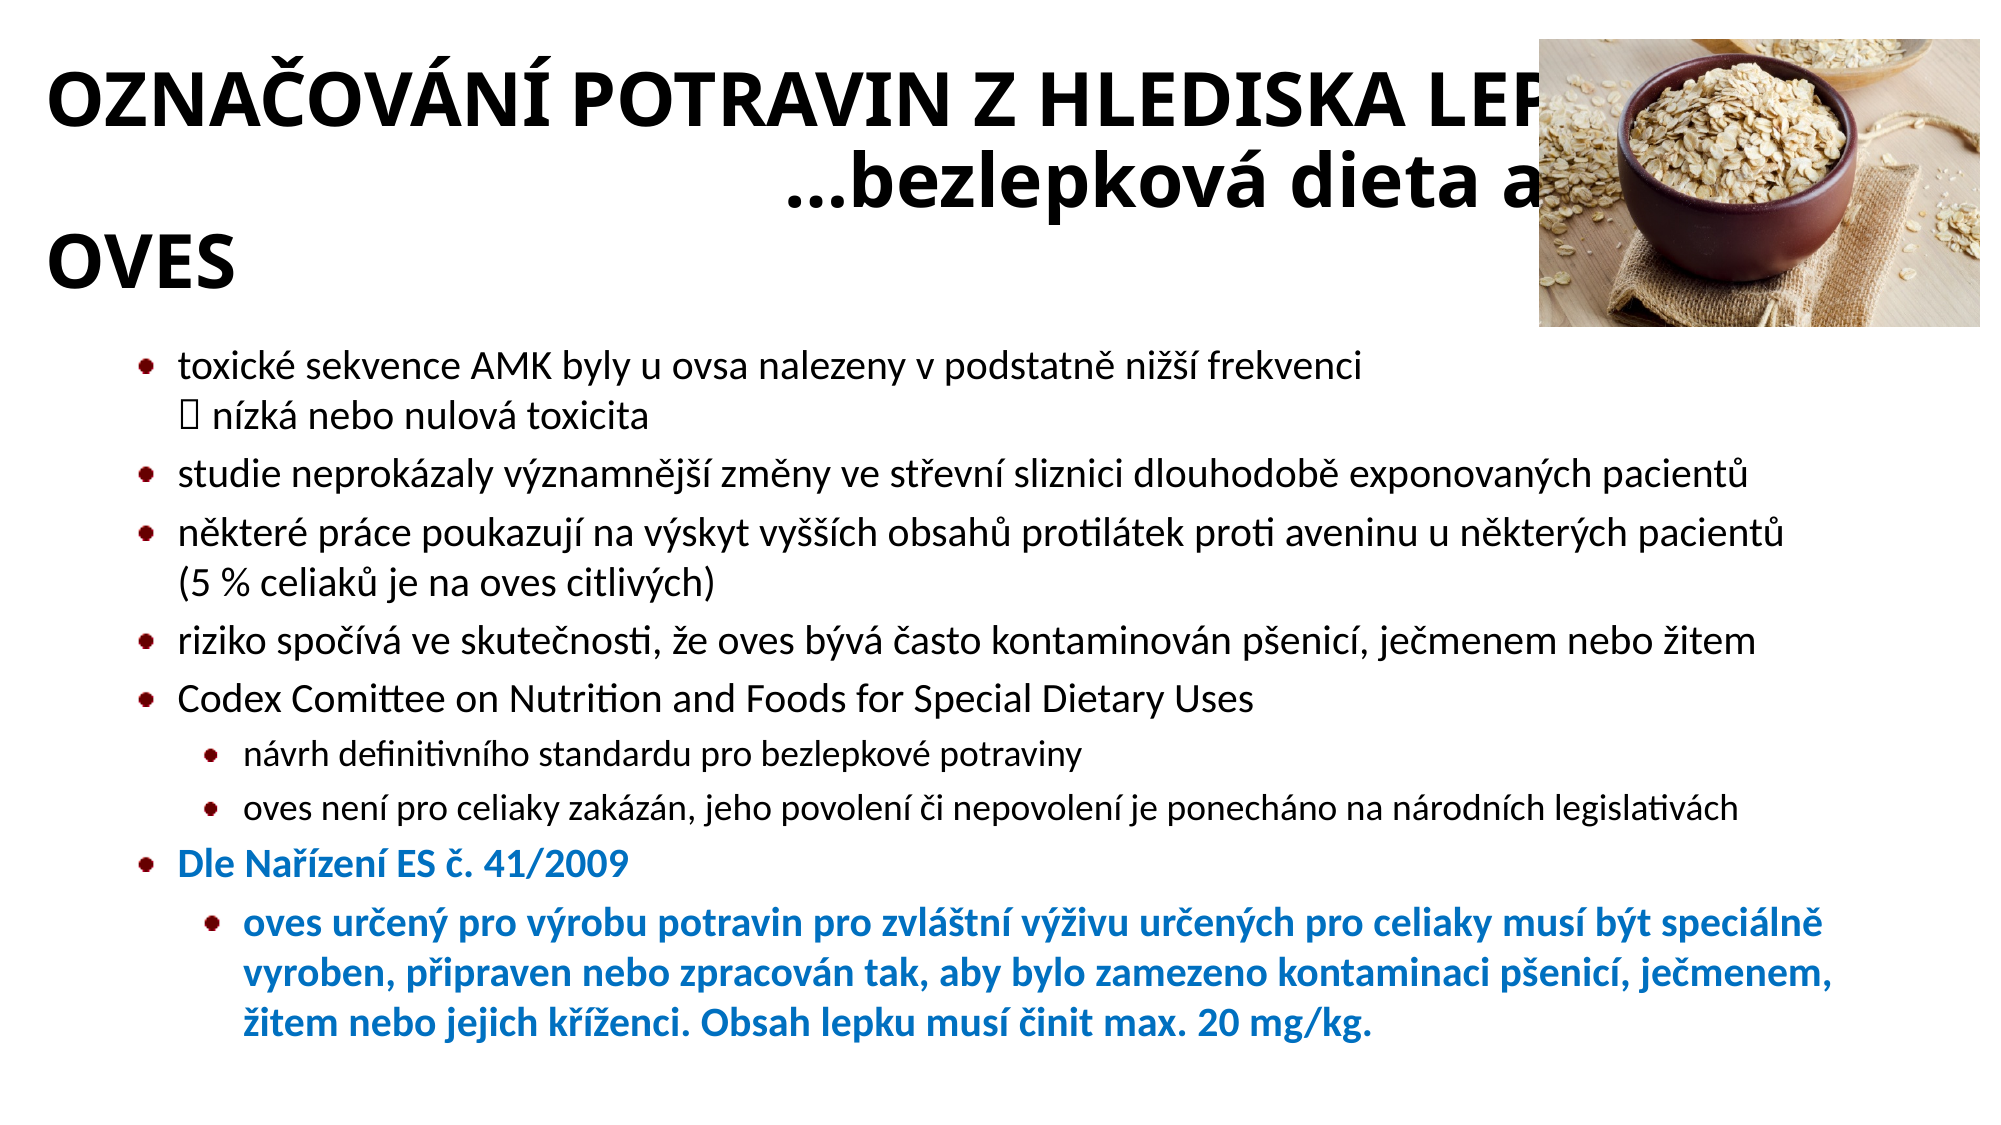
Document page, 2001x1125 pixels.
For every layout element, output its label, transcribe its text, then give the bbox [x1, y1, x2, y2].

picture [135, 626, 158, 649]
title OZNAČOVÁNÍ POTRAVIN Z HLEDISKA LEPKU …bezlepková dieta a OVES [30, 124, 1539, 242]
picture [201, 795, 221, 816]
picture [135, 518, 158, 541]
picture [135, 850, 158, 872]
picture [201, 742, 221, 762]
picture [1539, 39, 1980, 327]
picture [135, 351, 158, 374]
picture [135, 685, 158, 707]
list toxické sekvence AMK byly u ovsa nalezeny v podstatně nižší frekvenci  nízká nebo nulová toxicita studie neprokázaly významnější změny ve střevní sliznici dlouhodobě exponovaných pacientů některé práce poukazují na výskyt vyšších obsahů protilátek proti aveninu u některých pacientů (5 % celiaků je na oves citlivých) riziko spočívá ve skutečnosti, že oves bývá často kontaminován pšenicí, ječmenem nebo žitem Codex Comittee on Nutrition and Foods for Special Dietary Uses návrh definitivního standardu pro bezlepkové potraviny oves není pro celiaky zakázán, jeho povolení či nepovolení je ponecháno na národních legislativách Dle Nařízení ES č. 41/2009 oves určený pro výrobu potravin pro zvláštní výživu určených pro celiaky musí být speciálně vyroben, připraven nebo zpracován tak, aby bylo zamezeno kontaminaci pšenicí, ječmenem, žitem nebo jejich kříženci. Obsah lepku musí činit max. 20 mg/kg. [102, 302, 1910, 1015]
picture [201, 908, 224, 931]
picture [135, 459, 158, 482]
